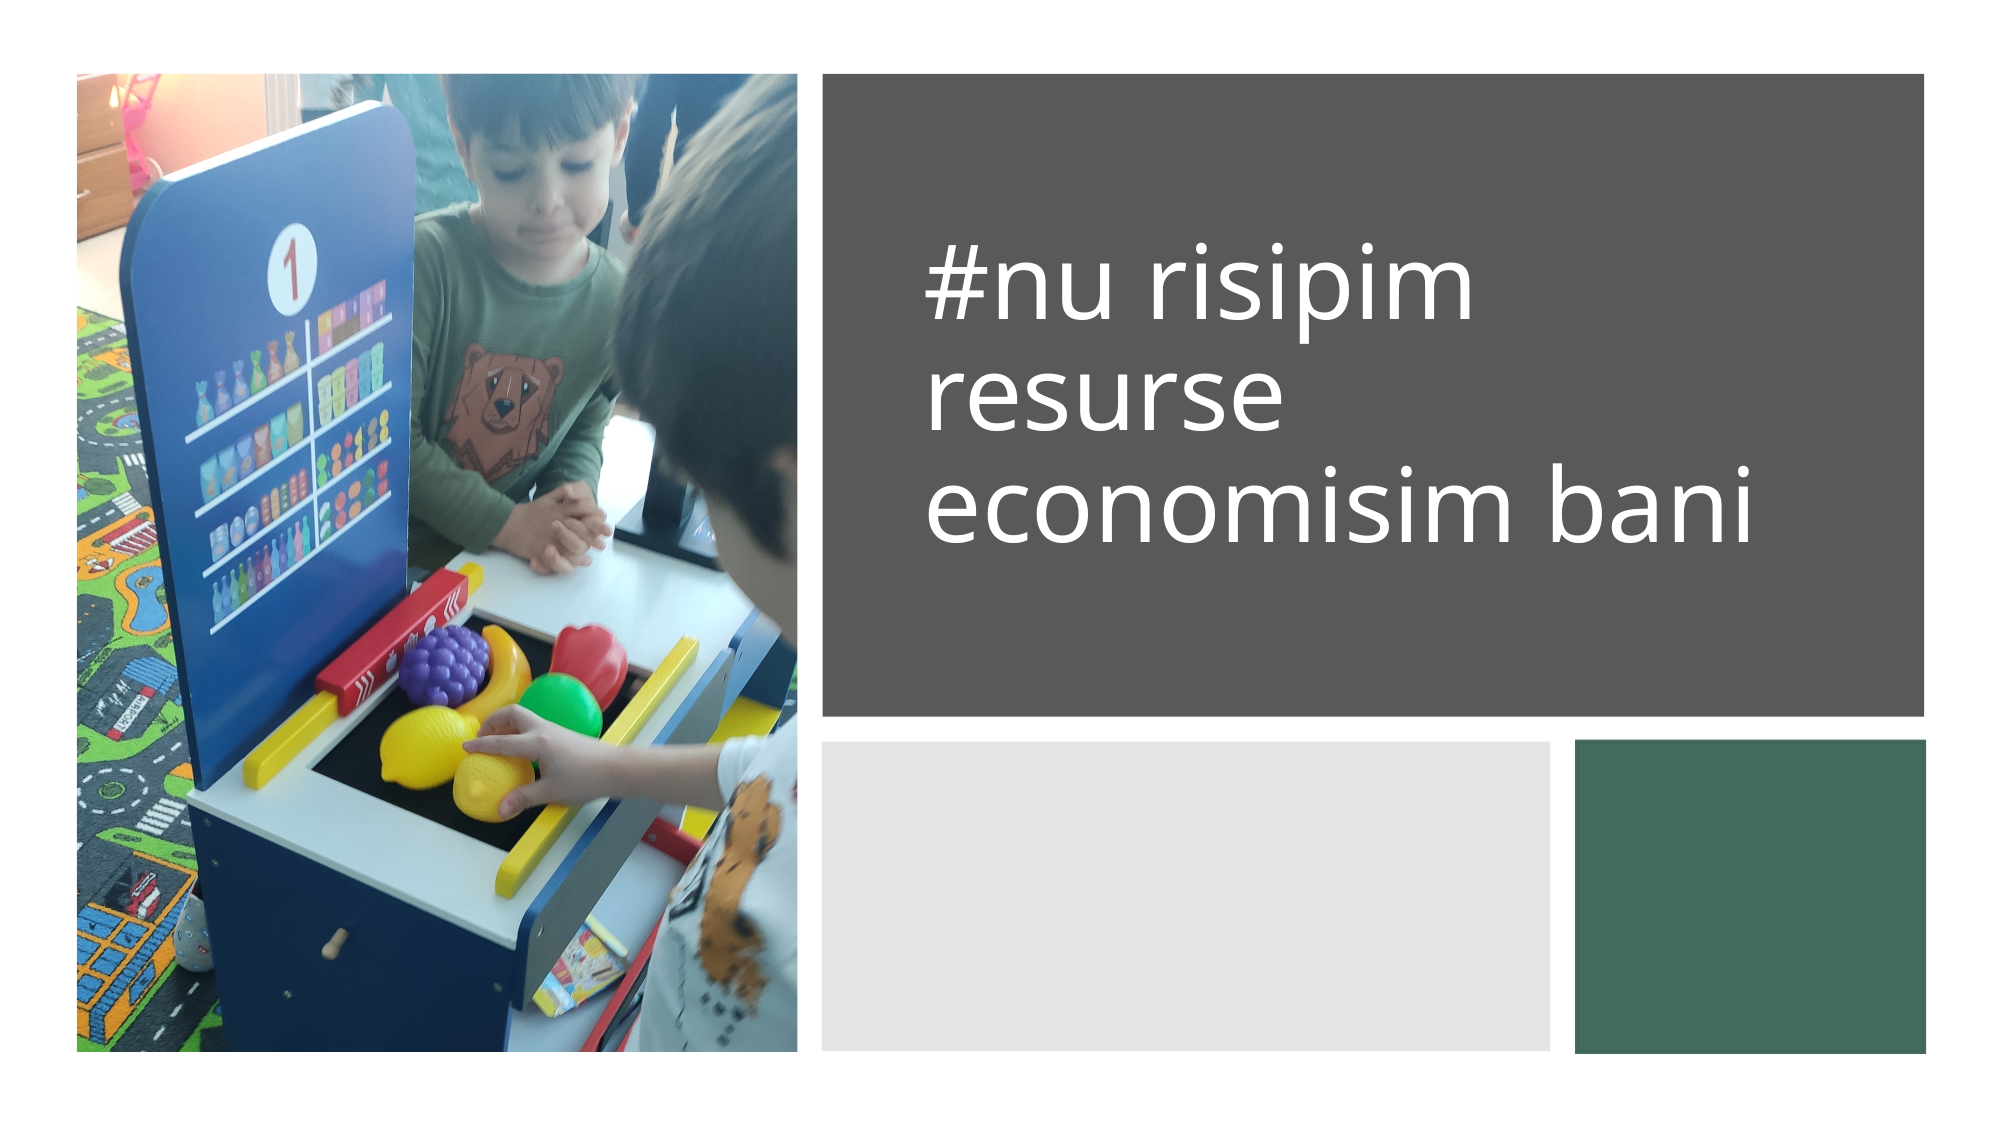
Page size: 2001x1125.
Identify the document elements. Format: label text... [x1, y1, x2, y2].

text_box [1576, 741, 1925, 1053]
title #nu risipim resurse economisim bani [908, 182, 1832, 613]
text_box [821, 73, 1925, 718]
text_box [821, 741, 1551, 1052]
picture [0, 75, 926, 1052]
